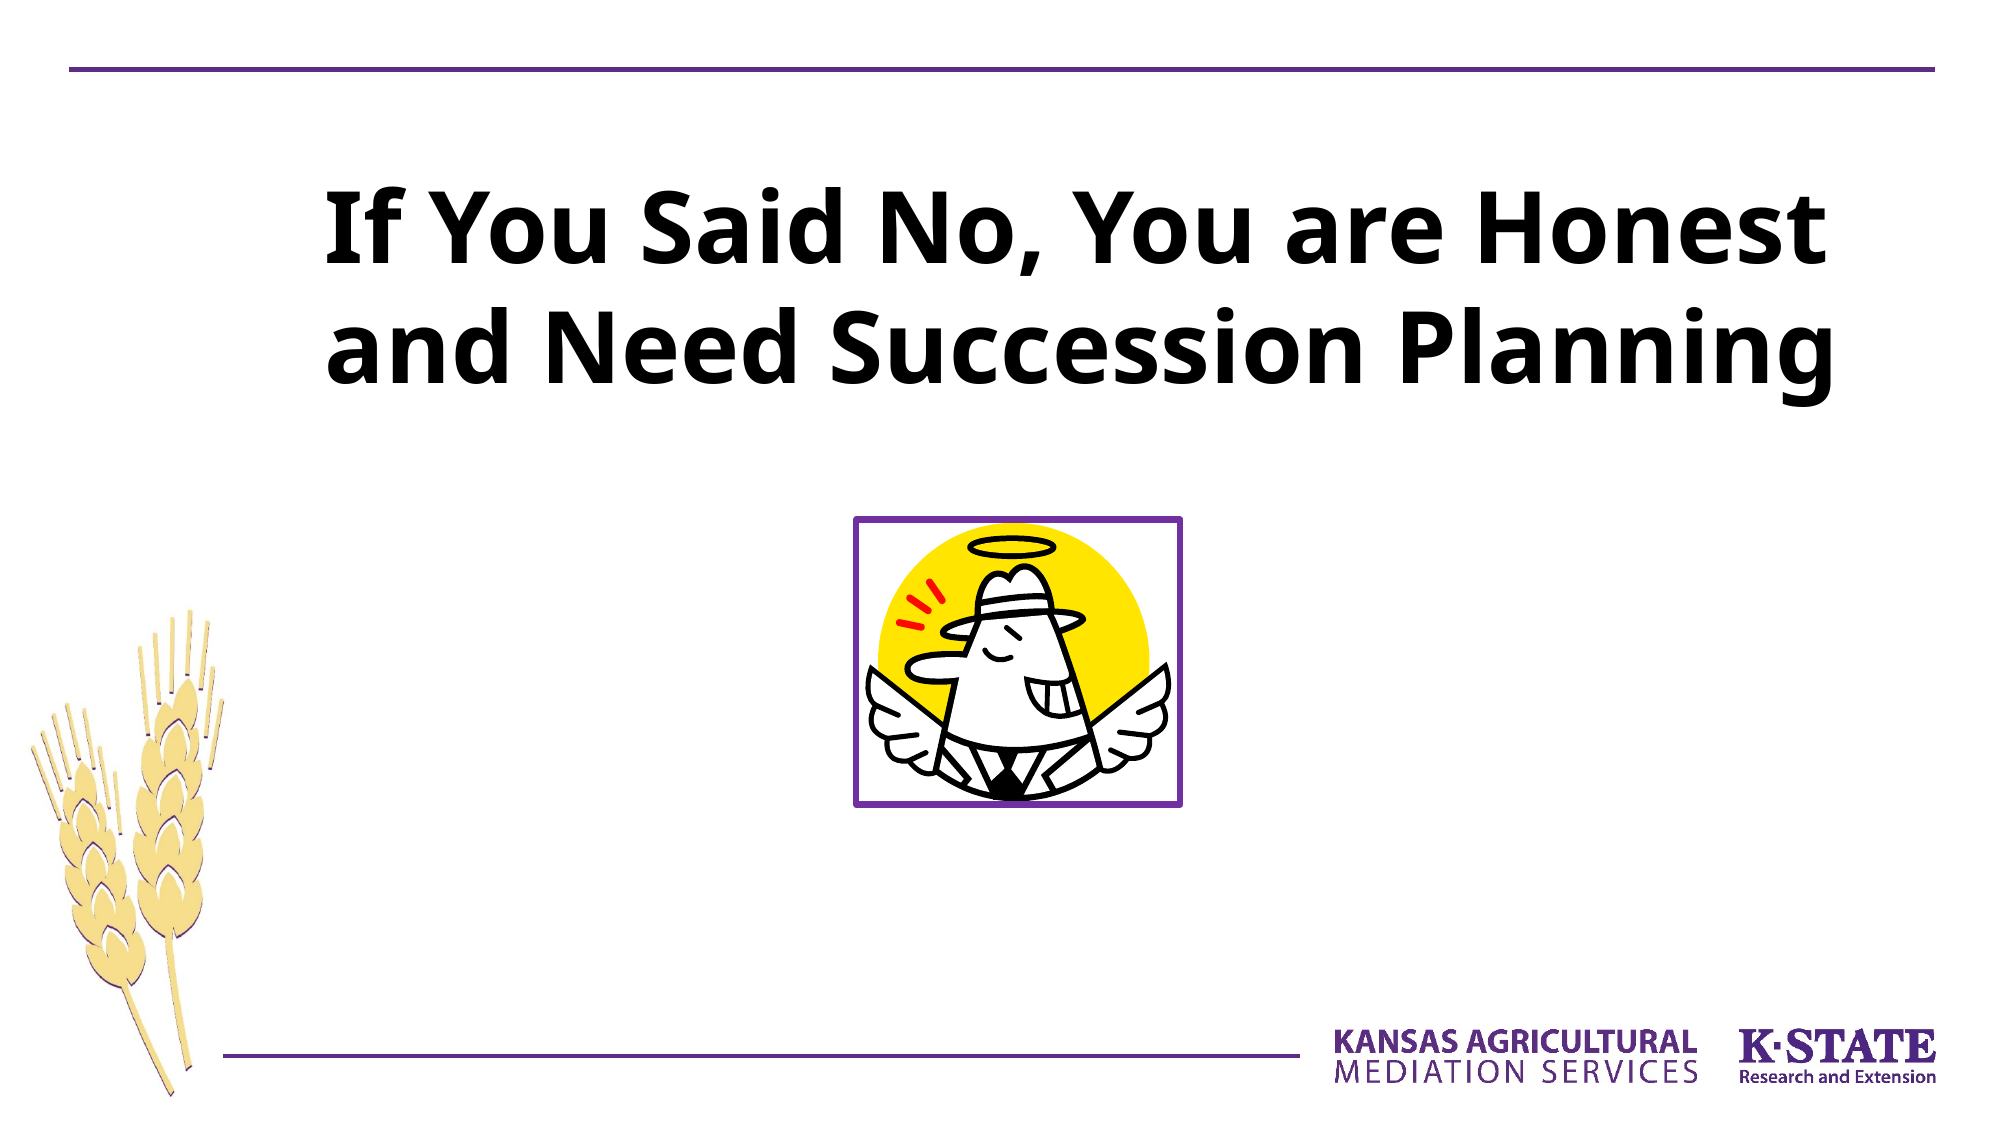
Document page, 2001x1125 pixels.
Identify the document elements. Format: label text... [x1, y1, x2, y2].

text_box If You Said No, You are Honest and Need Succession Planning [310, 156, 1863, 411]
picture [1739, 1028, 1936, 1083]
picture [21, 602, 236, 1097]
picture [1335, 1029, 1697, 1083]
picture [859, 522, 1178, 802]
